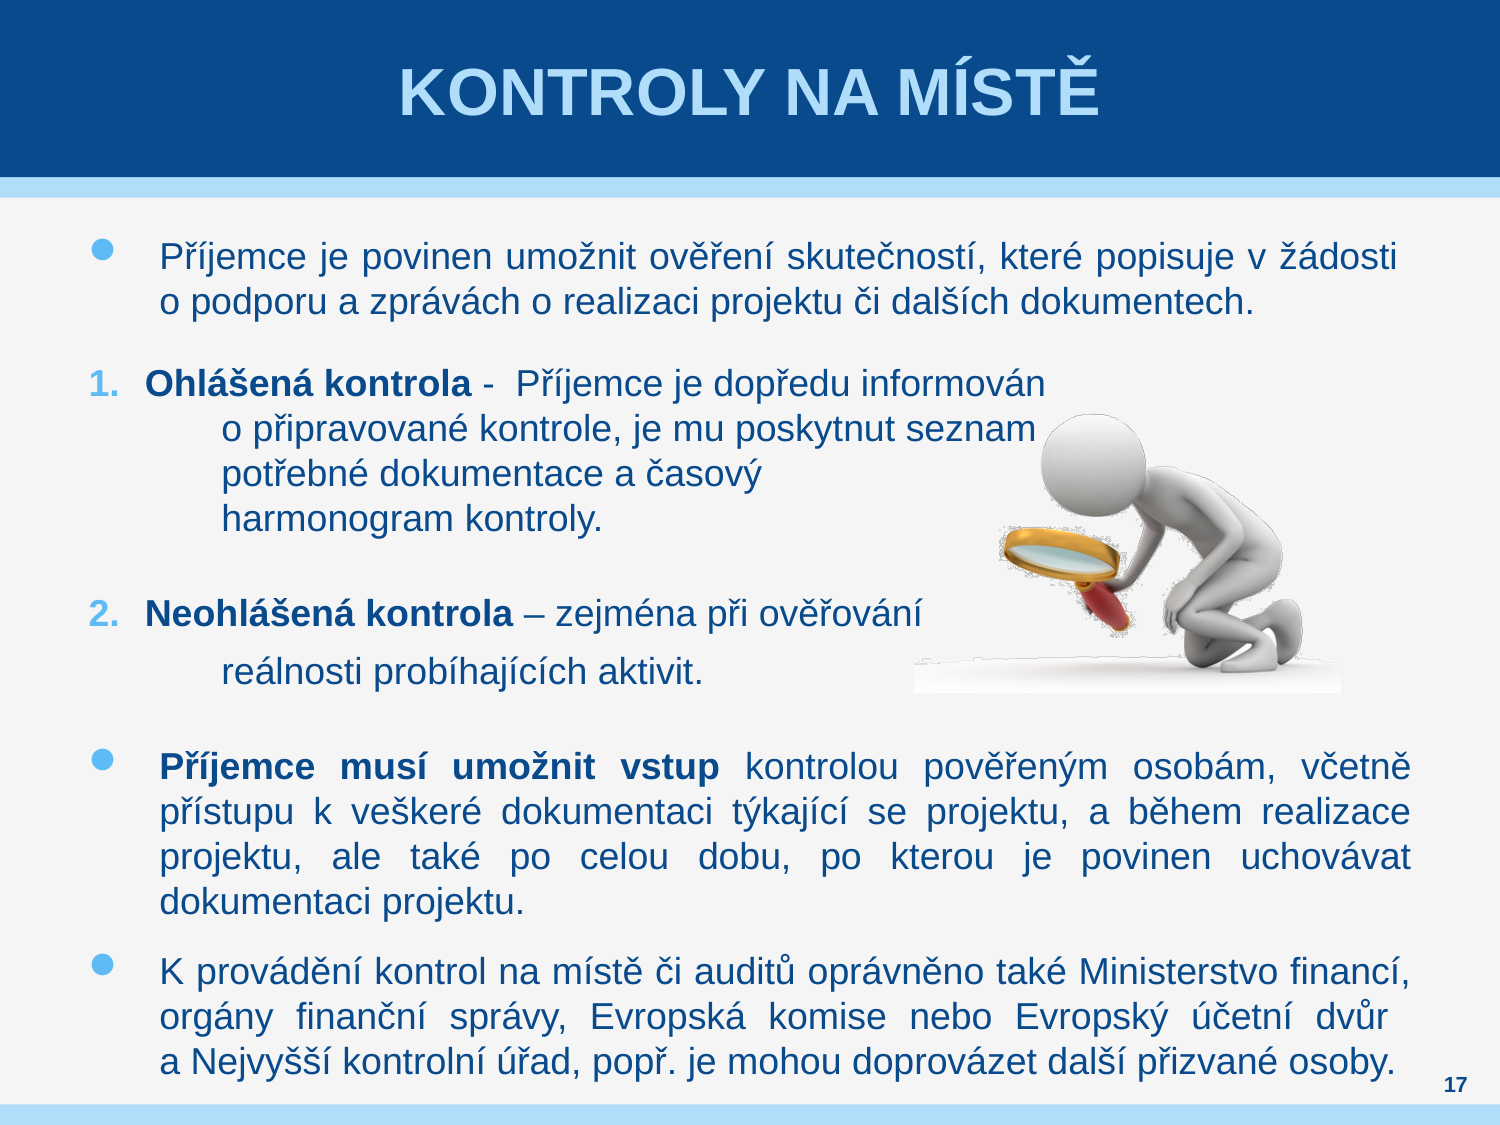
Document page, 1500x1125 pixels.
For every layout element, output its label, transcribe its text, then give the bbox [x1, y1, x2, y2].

list Příjemce je povinen umožnit ověření skutečností, které popisuje v žádosti o podporu a zprávách o realizaci projektu či dalších dokumentech. Ohlášená kontrola - Příjemce je dopředu informován o připravované kontrole, je mu poskytnut seznam potřebné dokumentace a časový harmonogram kontroly. Neohlášená kontrola – zejména při ověřování reálnosti probíhajících aktivit. Příjemce musí umožnit vstup kontrolou pověřeným osobám, včetně přístupu k veškeré dokumentaci týkající se projektu, a během realizace projektu, ale také po celou dobu, po kterou je povinen uchovávat dokumentaci projektu. K provádění kontrol na místě či auditů oprávněno také Ministerstvo financí, orgány finanční správy, Evropská komise nebo Evropský účetní dvůr a Nejvyšší kontrolní úřad, popř. je mohou doprovázet další přizvané osoby. [88, 231, 1412, 1083]
picture [914, 373, 1341, 693]
title KONTROLY NA MÍSTĚ [59, 0, 1441, 178]
slide_number 17 [1417, 1068, 1495, 1099]
